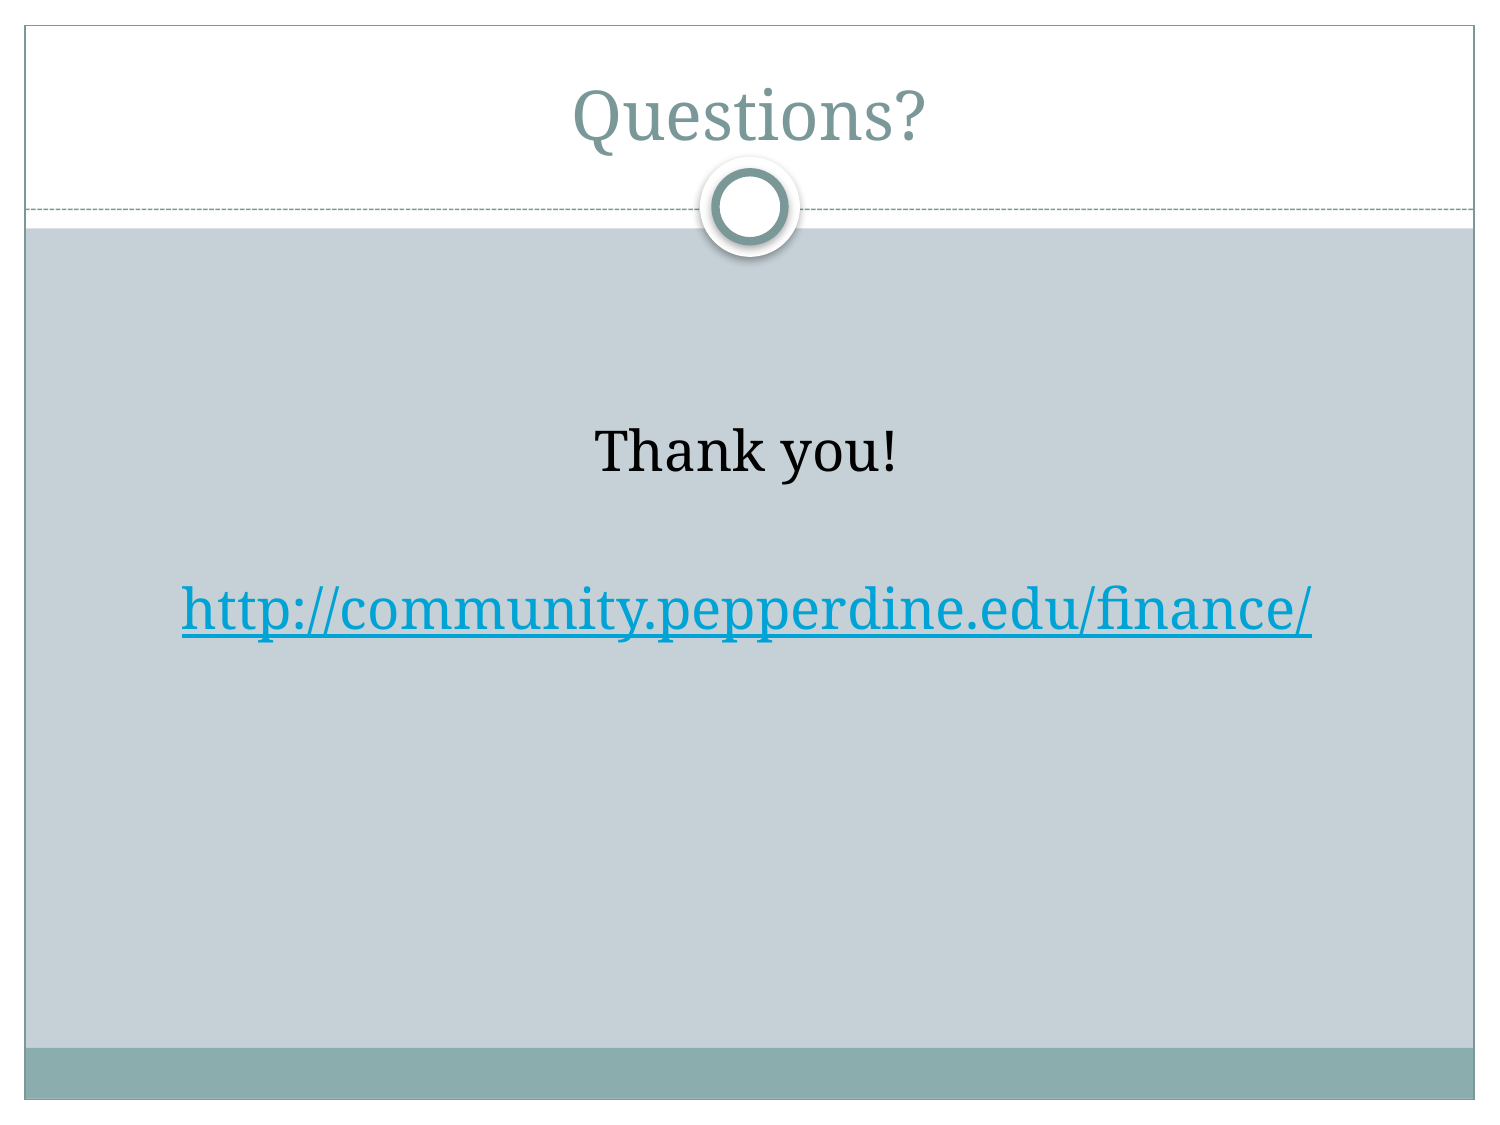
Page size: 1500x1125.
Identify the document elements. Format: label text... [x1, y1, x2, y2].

list Thank you! http://community.pepperdine.edu/finance/ [49, 250, 1445, 1001]
title Questions? [49, 37, 1450, 162]
